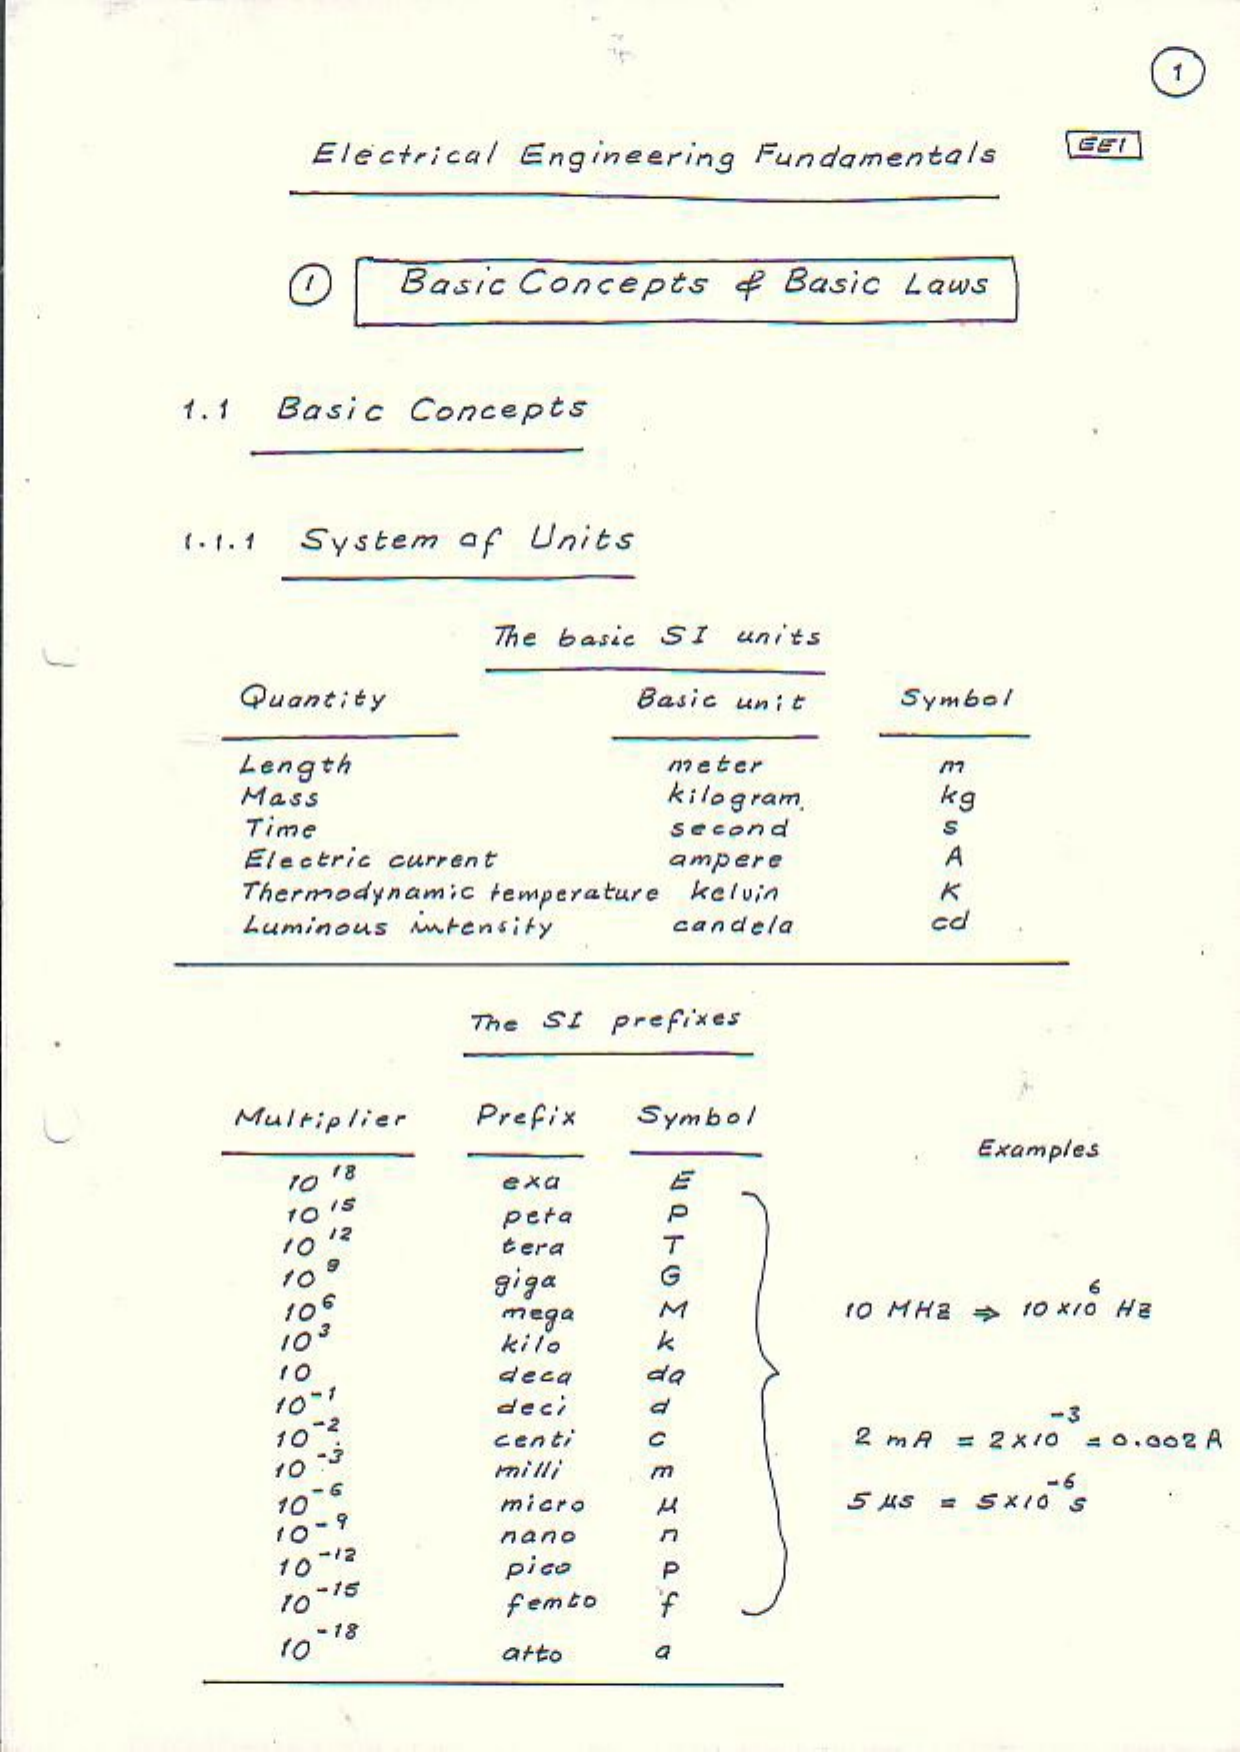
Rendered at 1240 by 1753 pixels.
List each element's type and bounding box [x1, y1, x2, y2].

text_box [0, 0, 1240, 1752]
